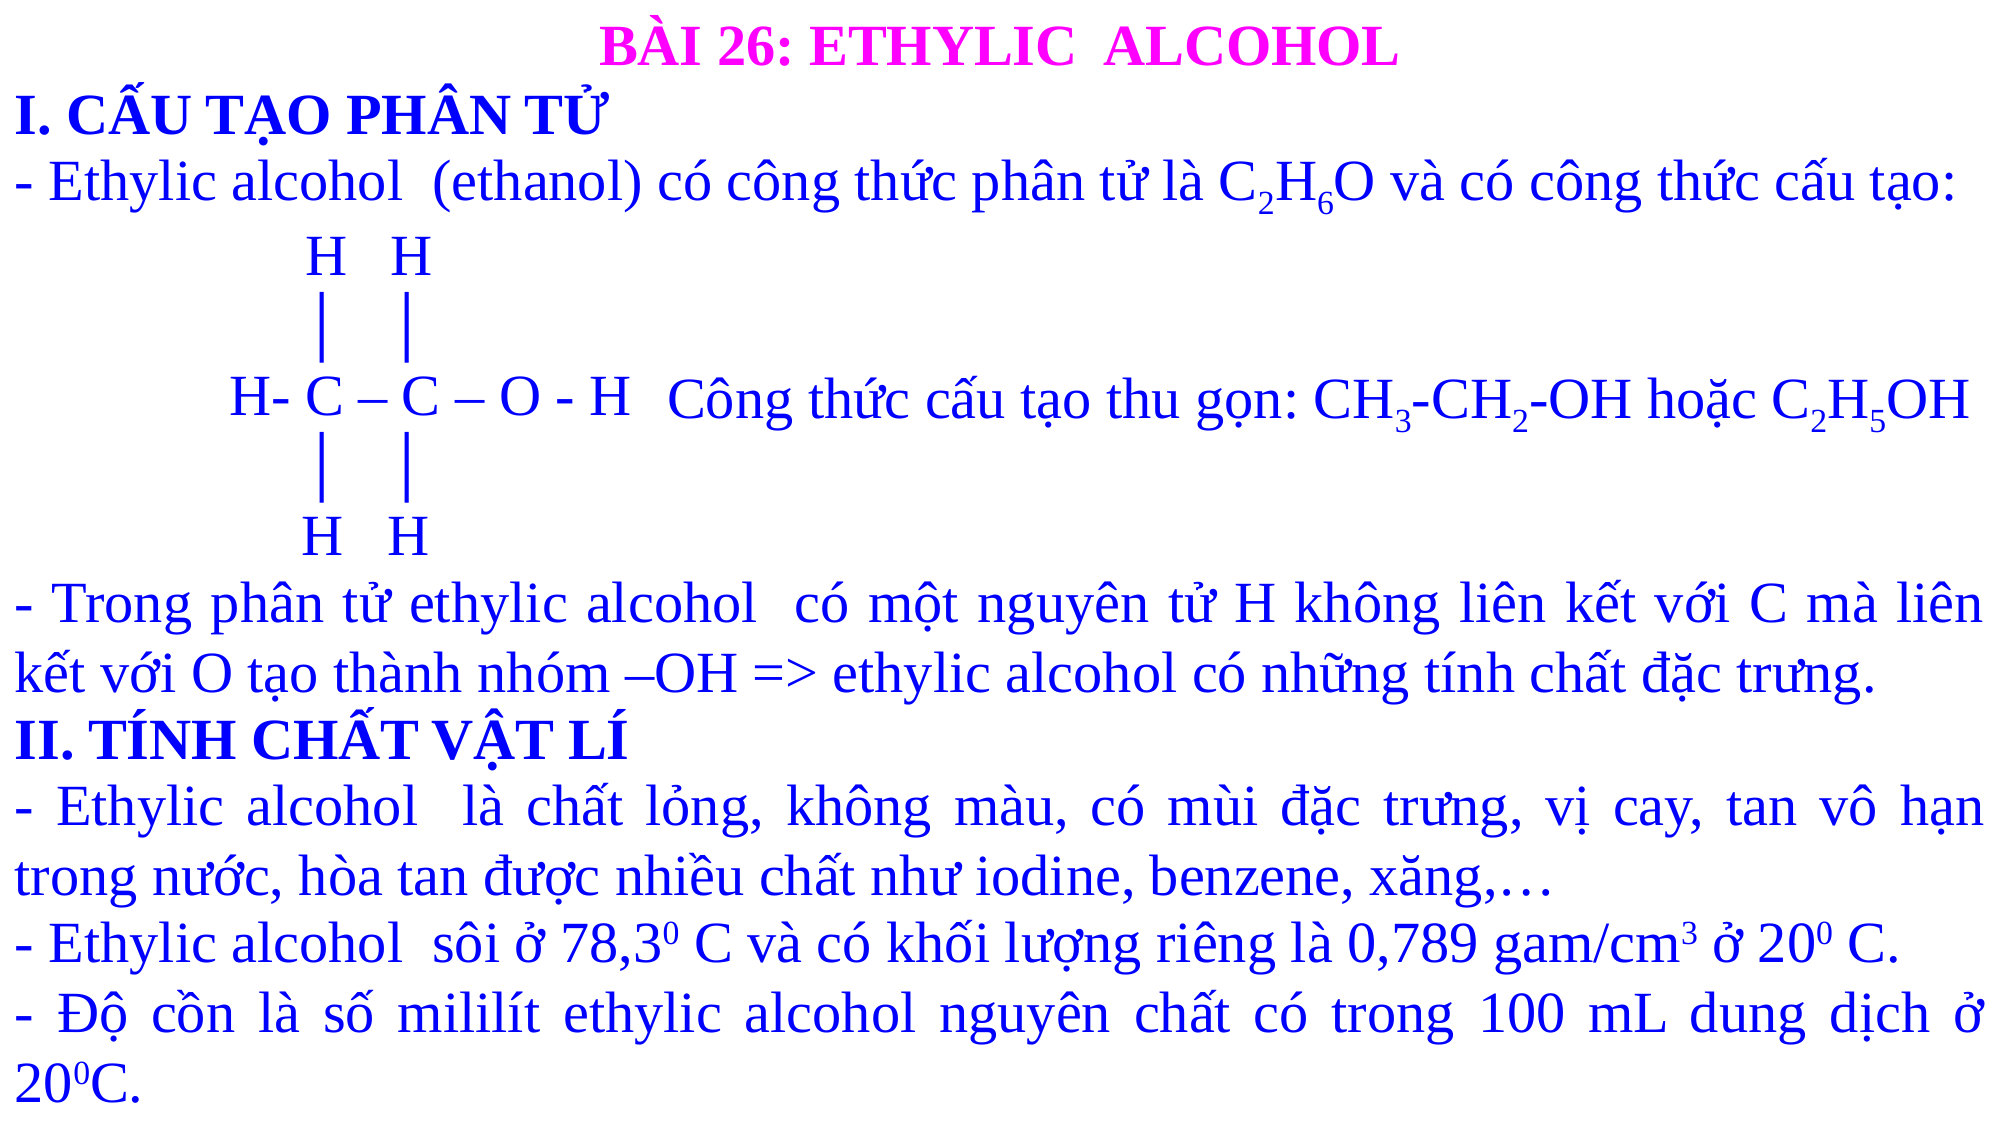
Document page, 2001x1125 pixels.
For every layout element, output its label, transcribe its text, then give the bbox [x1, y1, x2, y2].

text_box - Độ cồn là số mililít ethylic alcohol nguyên chất có trong 100 mL dung dịch ở 200C. [0, 966, 2000, 1122]
text_box - Trong phân tử ethylic alcohol có một nguyên tử H không liên kết với C mà liên kết với O tạo thành nhóm –OH => ethylic alcohol có những tính chất đặc trưng. [0, 557, 2000, 694]
text_box - Ethylic alcohol sôi ở 78,30 C và có khối lượng riêng là 0,789 gam/cm3 ở 200 C. [0, 896, 2000, 966]
text_box II. TÍNH CHẤT VẬT LÍ [0, 694, 2000, 759]
text_box [0, 0, 2000, 75]
text_box - Ethylic alcohol là chất lỏng, không màu, có mùi đặc trưng, vị cay, tan vô hạn trong nước, hòa tan được nhiều chất như iodine, benzene, xăng,… [0, 759, 2000, 896]
text_box H H │ │ H- C – C – O - H │ │ H H [214, 209, 762, 557]
text_box Công thức cấu tạo thu gọn: CH3-CH2-OH hoặc C2H5OH [652, 352, 2000, 447]
text_box I. CẤU TẠO PHÂN TỬ [0, 75, 2000, 134]
text_box - Ethylic alcohol (ethanol) có công thức phân tử là C2H6O và có công thức cấu tạo: [0, 134, 2000, 229]
